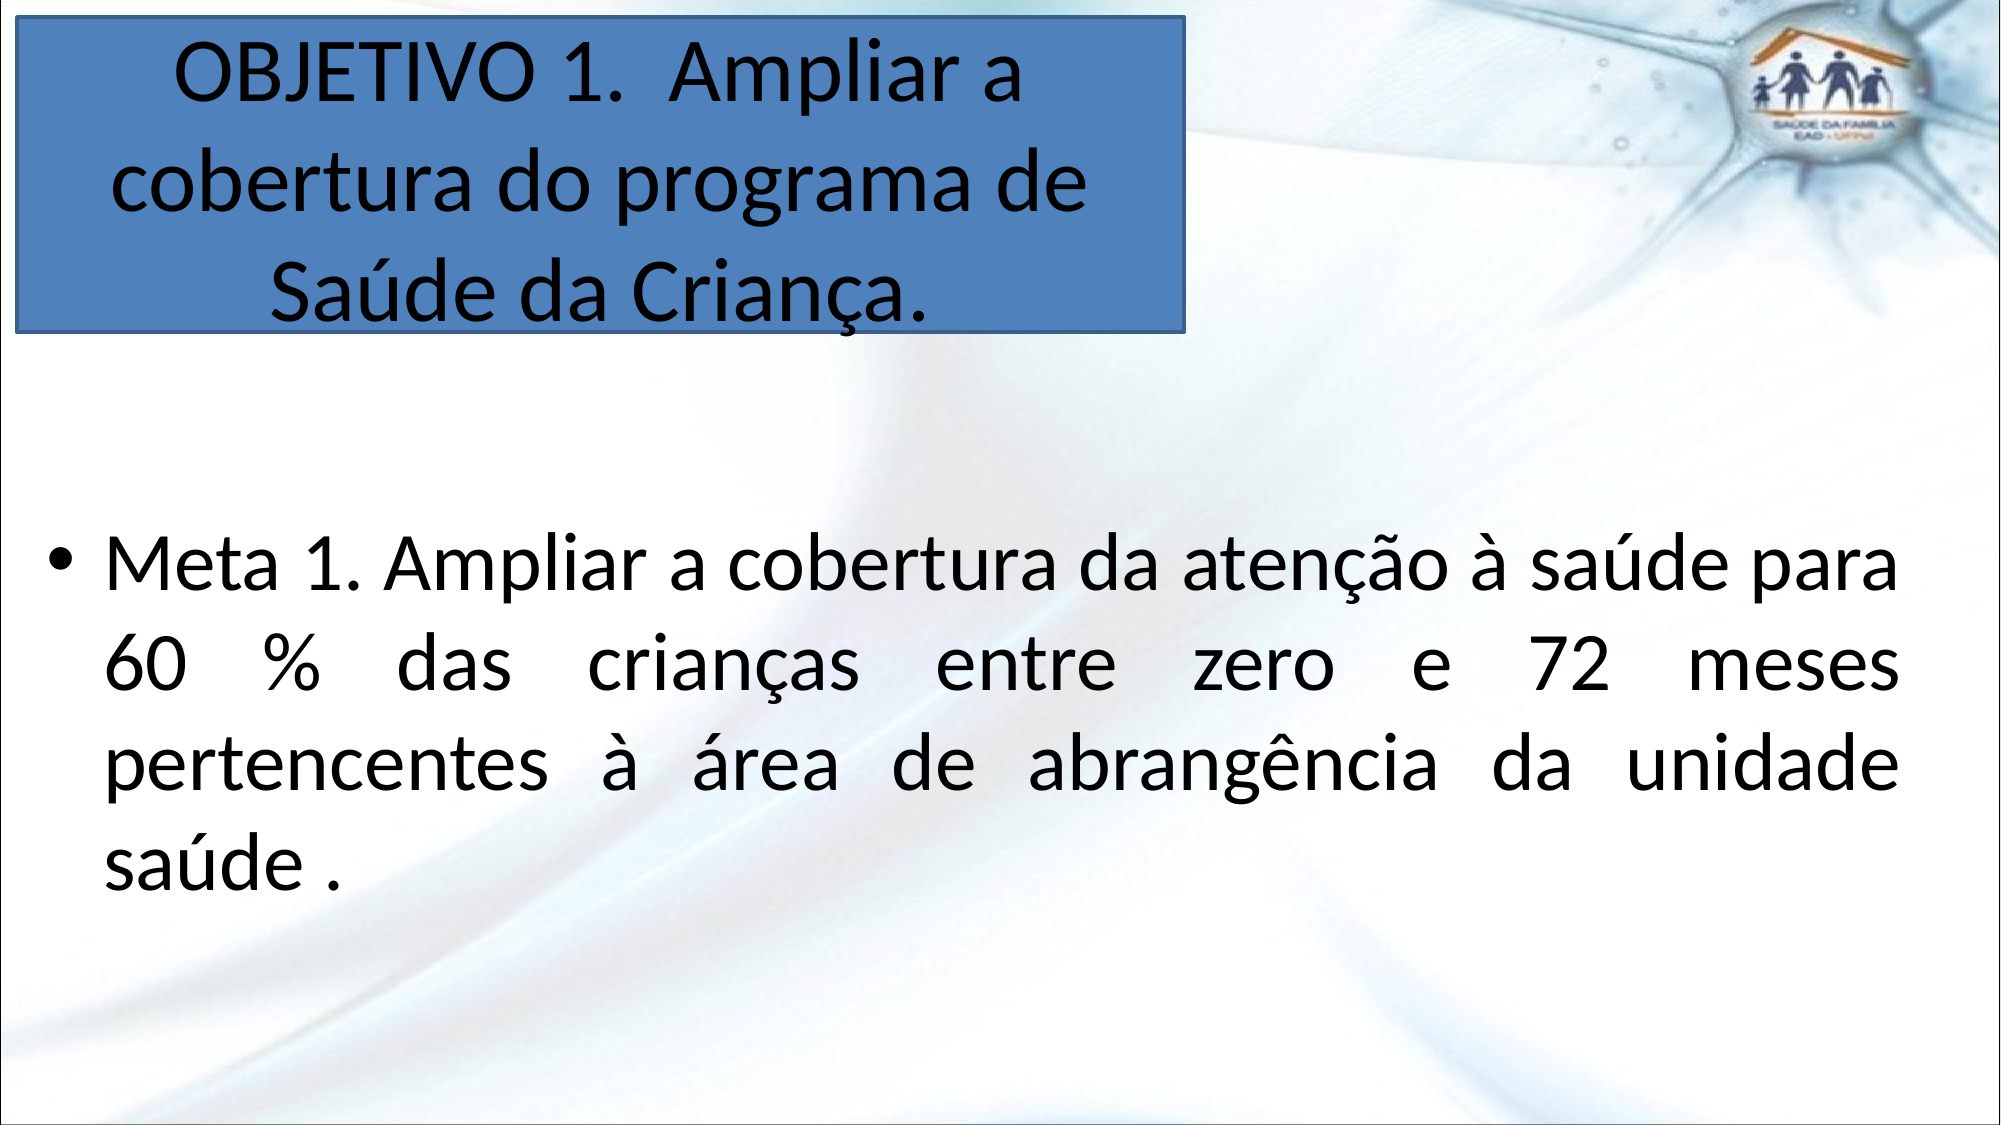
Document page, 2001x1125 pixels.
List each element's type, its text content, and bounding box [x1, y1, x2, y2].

title OBJETIVO 1. Ampliar a cobertura do programa de Saúde da Criança. [15, 15, 1186, 334]
picture [0, 0, 2001, 1125]
list Meta 1. Ampliar a cobertura da atenção à saúde para 60 % das crianças entre zero e 72 meses pertencentes à área de abrangência da unidade saúde . [31, 403, 1918, 992]
